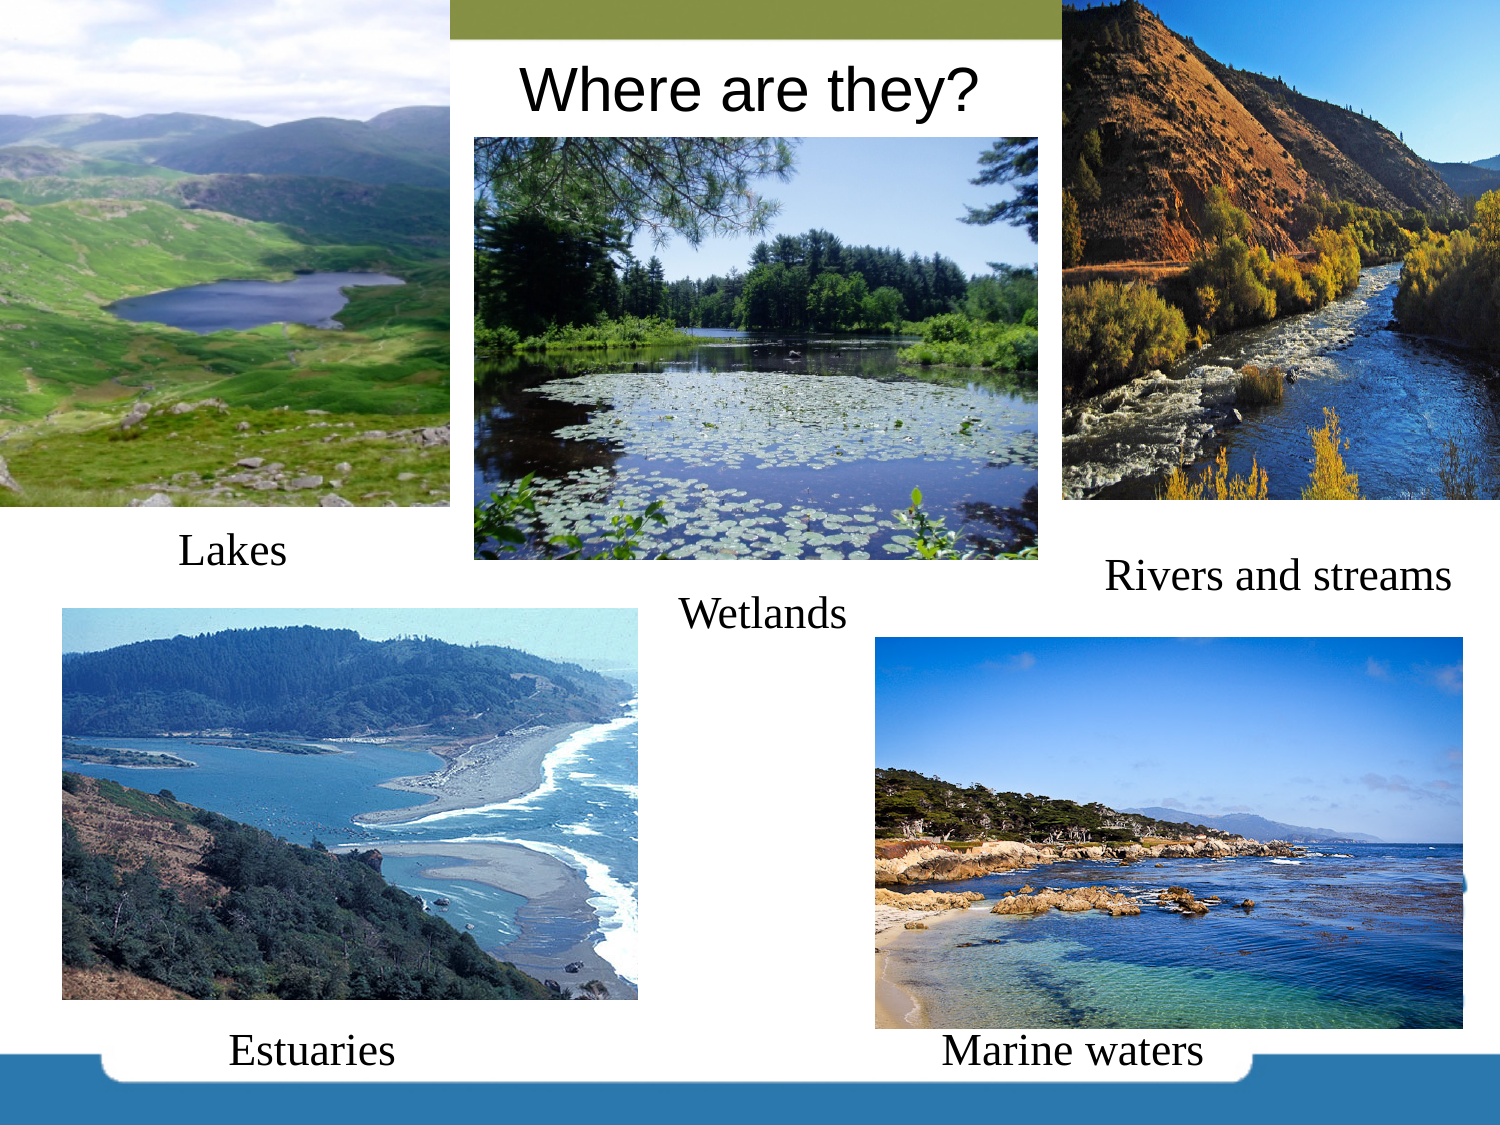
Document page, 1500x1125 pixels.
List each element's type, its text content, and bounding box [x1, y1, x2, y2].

text_box Marine waters [926, 1038, 1220, 1083]
text_box Lakes [163, 516, 303, 583]
text_box Rivers and streams [1089, 537, 1468, 608]
text_box Estuaries [213, 1012, 412, 1083]
text_box Wetlands [663, 575, 863, 645]
picture [0, 0, 1500, 1125]
title Where are they? [454, 49, 1057, 151]
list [1062, 0, 1500, 501]
